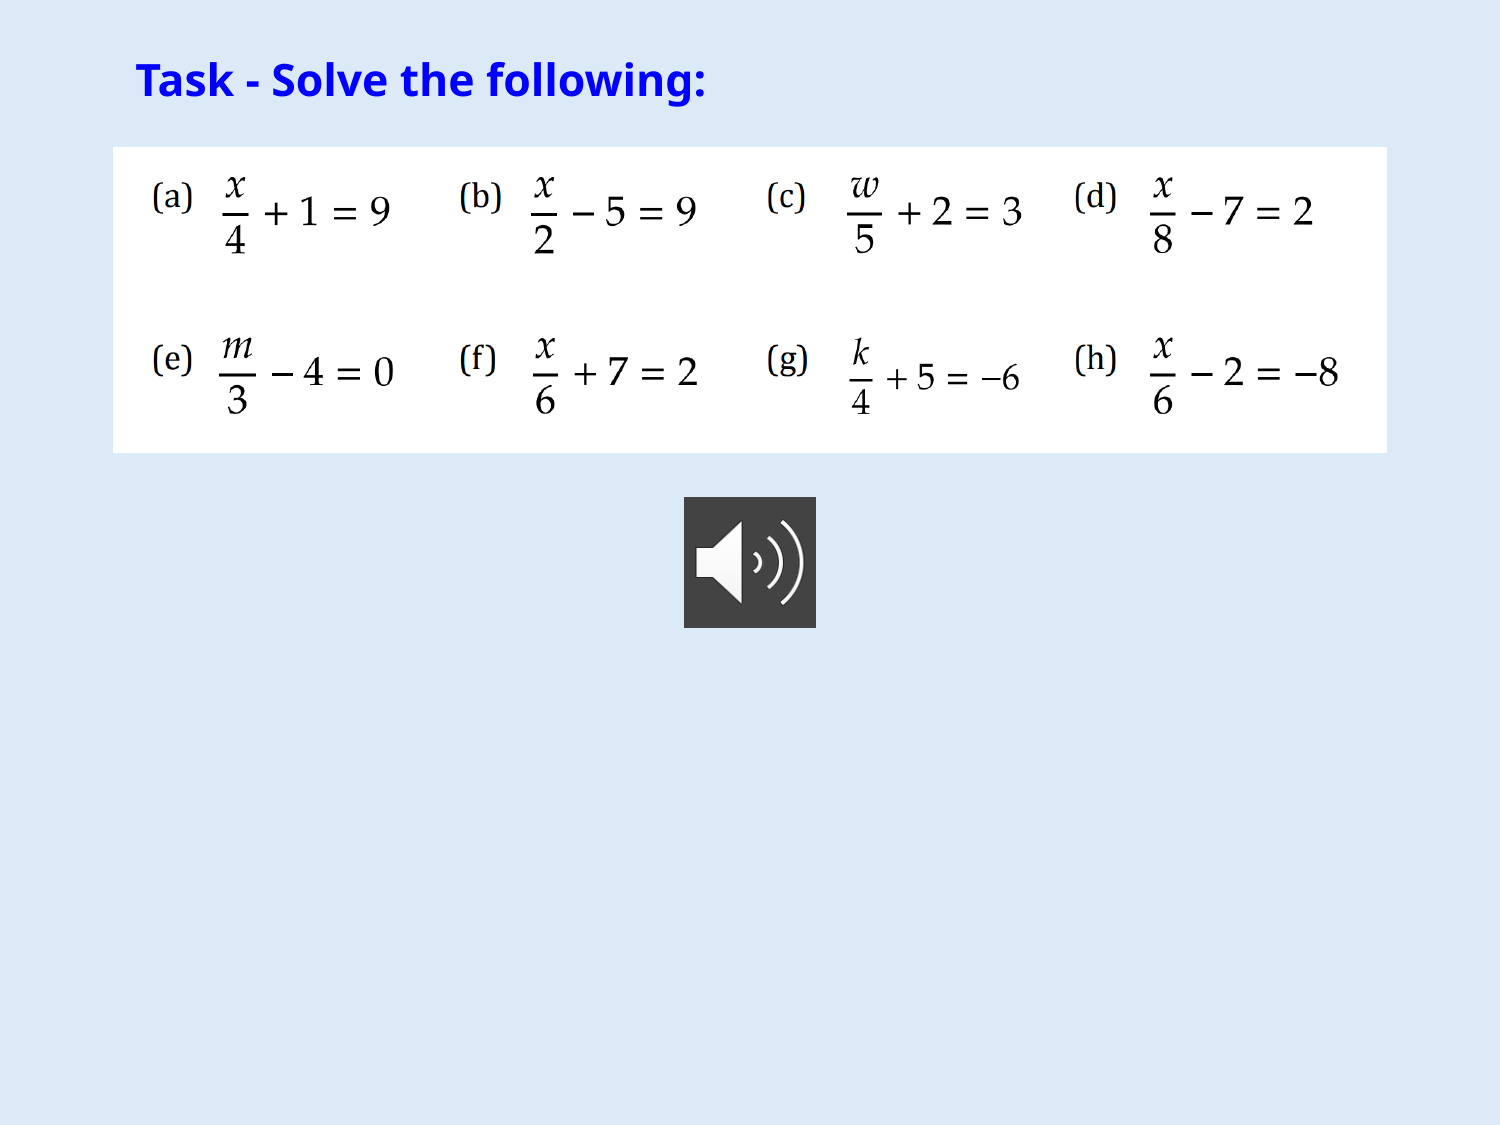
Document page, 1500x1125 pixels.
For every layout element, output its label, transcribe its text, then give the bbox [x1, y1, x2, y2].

picture [112, 146, 1387, 453]
picture [682, 495, 818, 630]
text_box Task - Solve the following: [120, 45, 757, 114]
